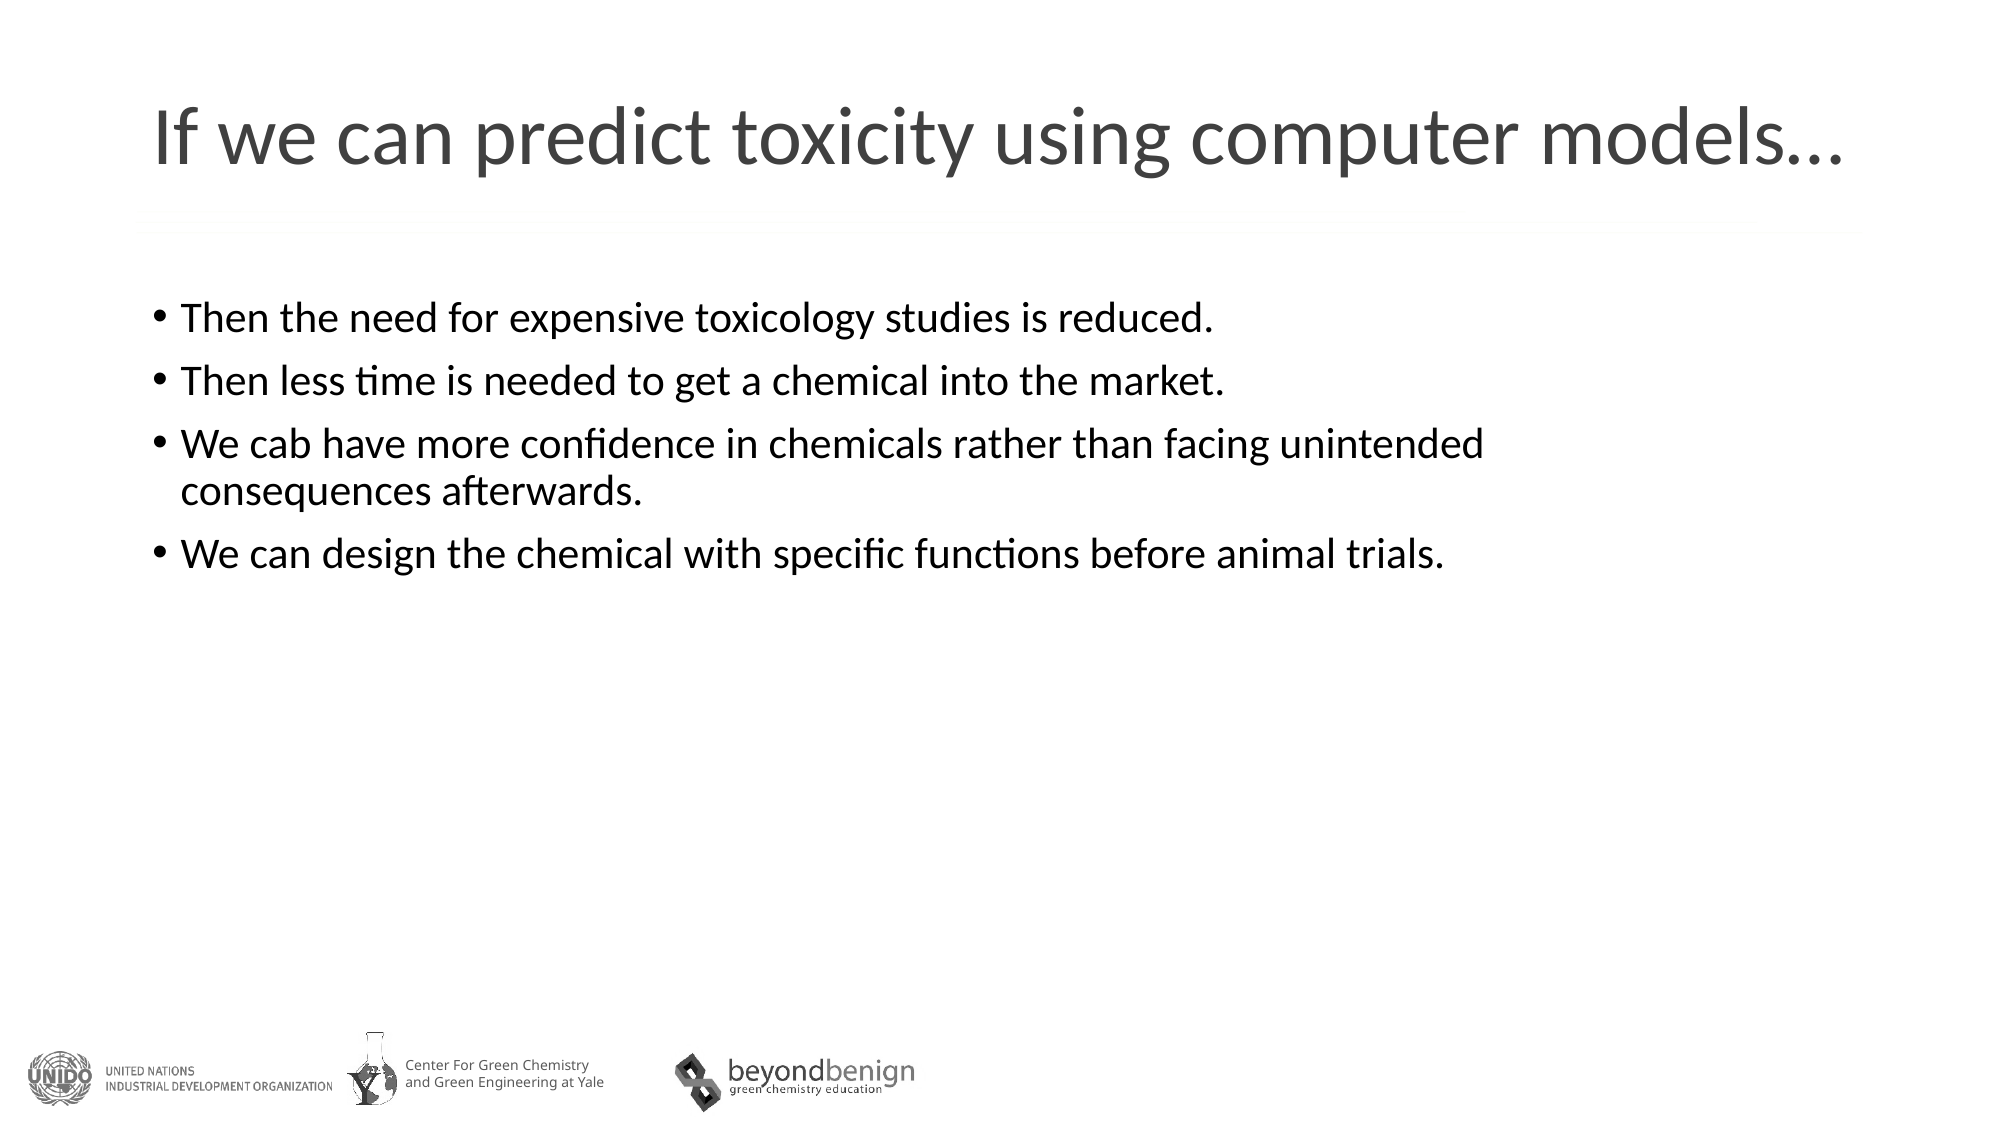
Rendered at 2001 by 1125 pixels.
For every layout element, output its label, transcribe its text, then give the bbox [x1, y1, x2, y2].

list Then the need for expensive toxicology studies is reduced. Then less time is needed to get a chemical into the market. We cab have more confidence in chemicals rather than facing unintended consequences afterwards. We can design the chemical with specific functions before animal trials. [137, 287, 1644, 977]
title If we can predict toxicity using computer models… [137, 28, 1863, 247]
